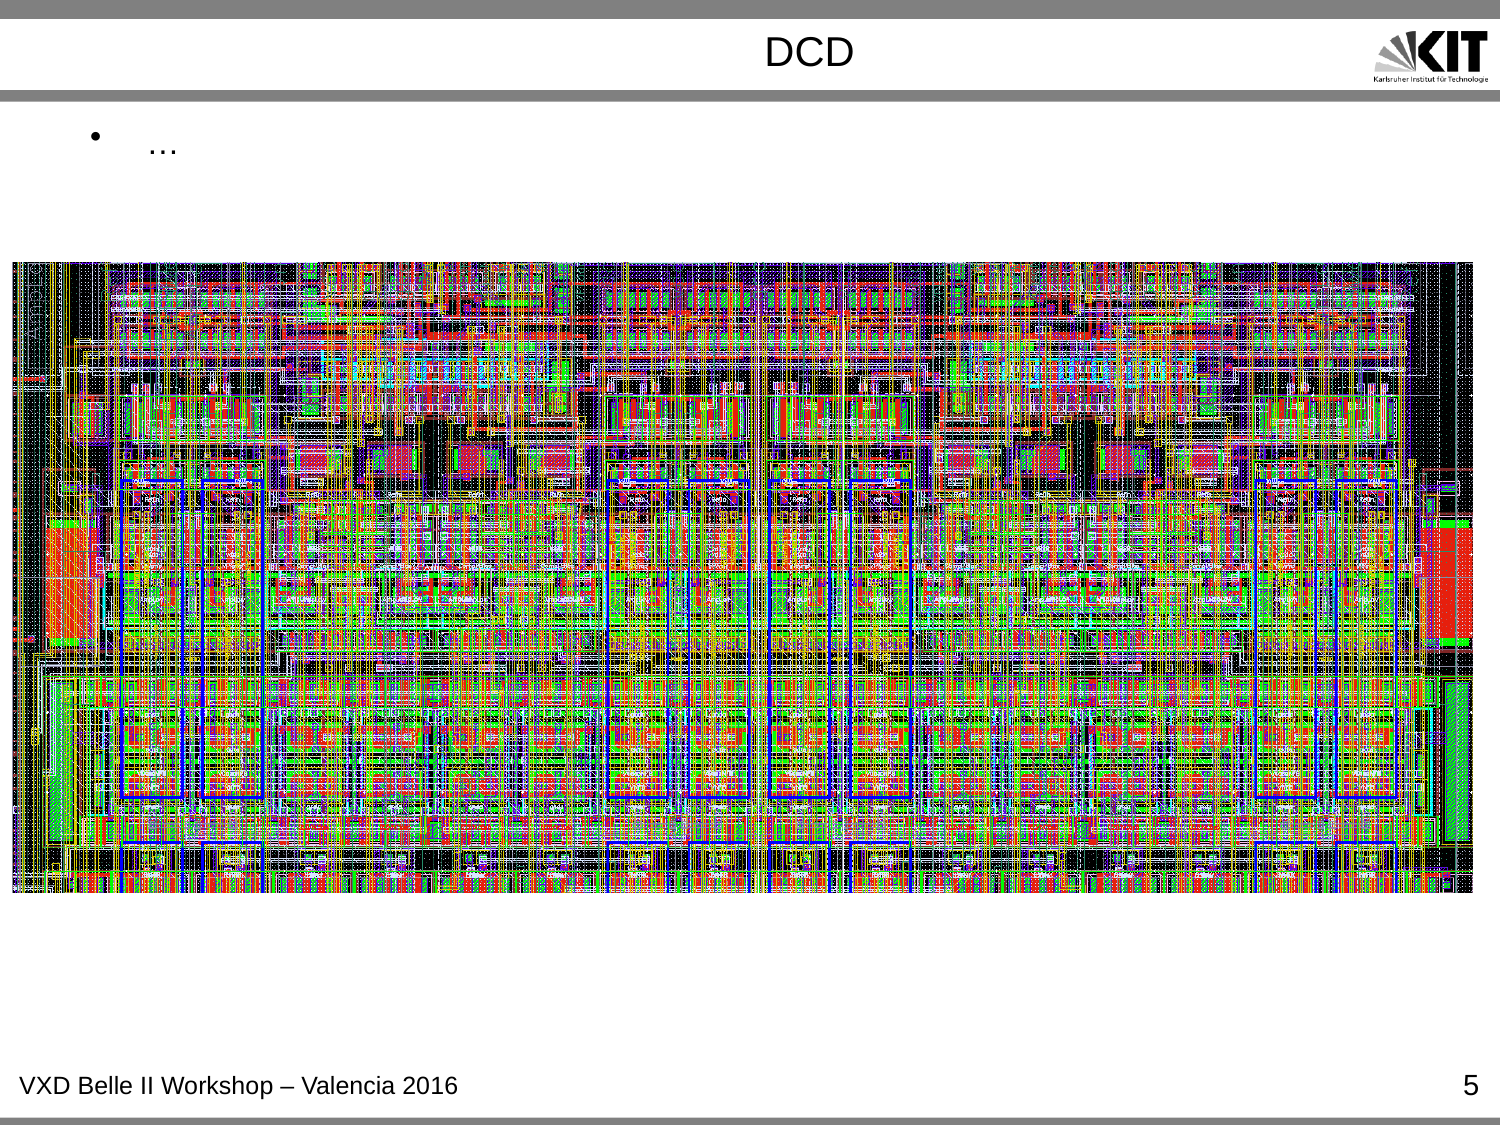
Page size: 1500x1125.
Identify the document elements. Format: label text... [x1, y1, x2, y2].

picture [1374, 31, 1488, 83]
slide_number 5 [1364, 1058, 1495, 1094]
title DCD [194, 21, 1425, 79]
picture [12, 262, 1474, 893]
list … [75, 113, 1425, 188]
